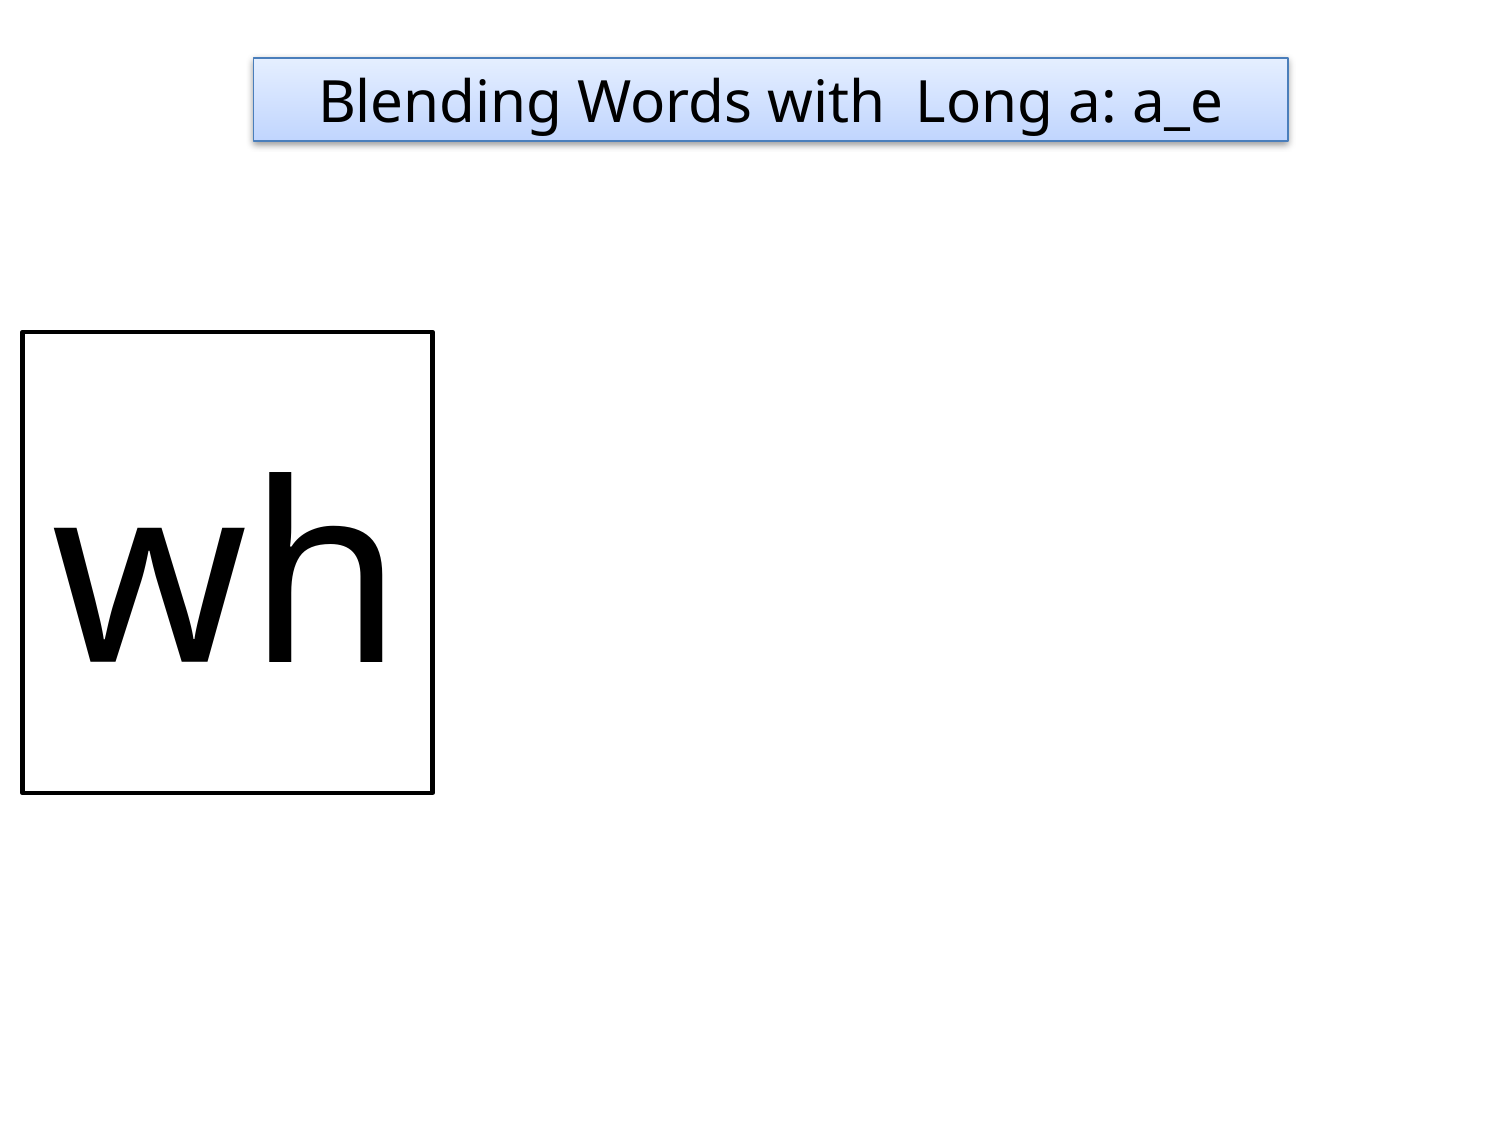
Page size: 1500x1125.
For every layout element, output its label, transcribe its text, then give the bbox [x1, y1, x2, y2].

text_box wh [20, 330, 435, 795]
text_box Blending Words with Long a: a_e [253, 57, 1289, 142]
